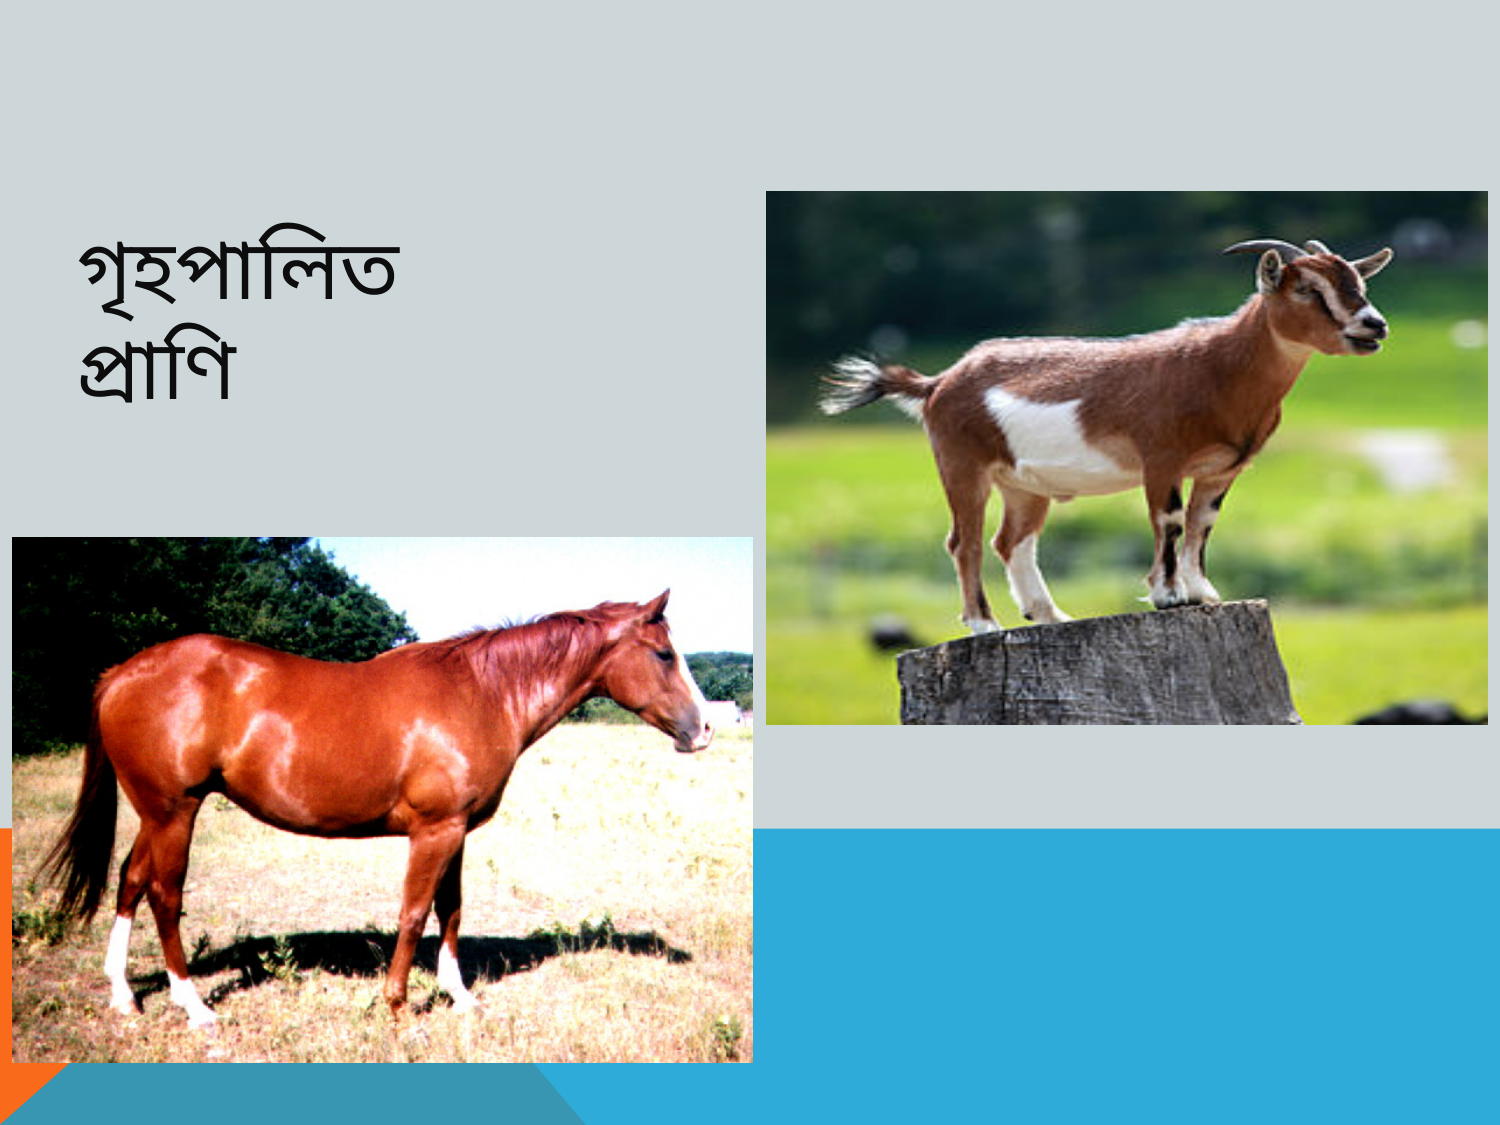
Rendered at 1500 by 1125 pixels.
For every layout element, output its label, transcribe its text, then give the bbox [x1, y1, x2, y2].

picture [766, 190, 1488, 725]
picture [12, 537, 753, 1063]
text_box গৃহপালিত প্রাণি [62, 208, 575, 424]
